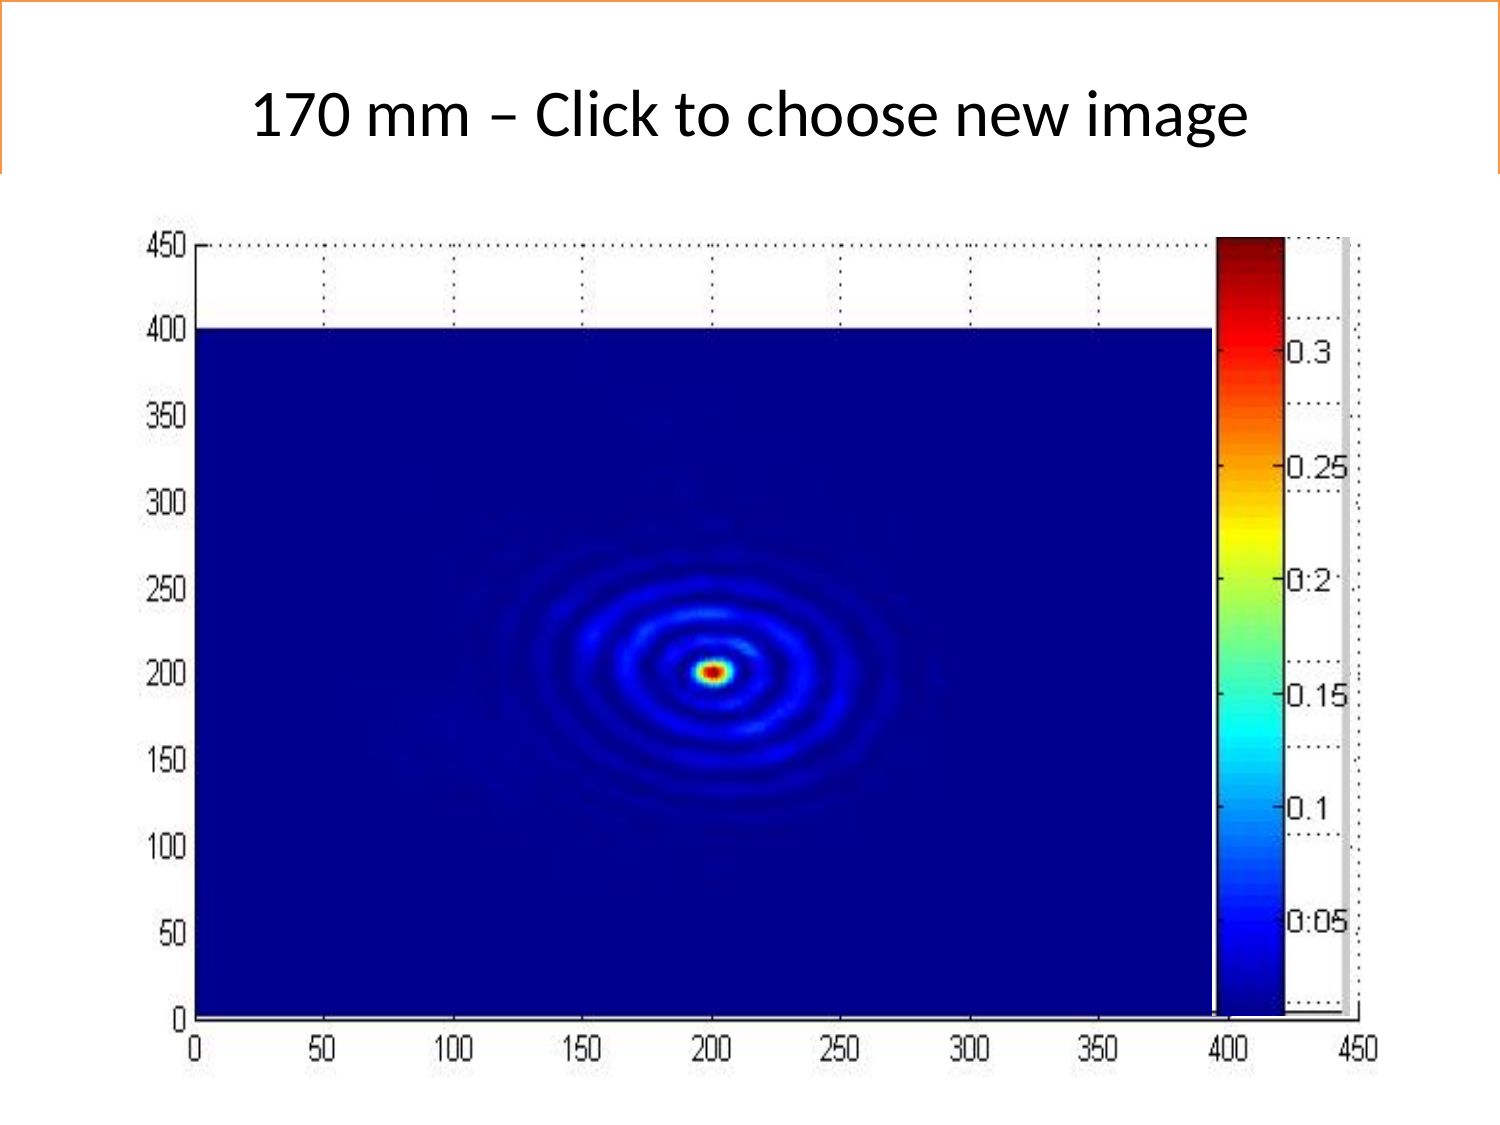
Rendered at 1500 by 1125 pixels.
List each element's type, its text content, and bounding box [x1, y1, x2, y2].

text_box [0, 0, 1500, 174]
picture [0, 174, 1500, 1125]
list 170 mm – Click to choose new image [75, 62, 1425, 173]
